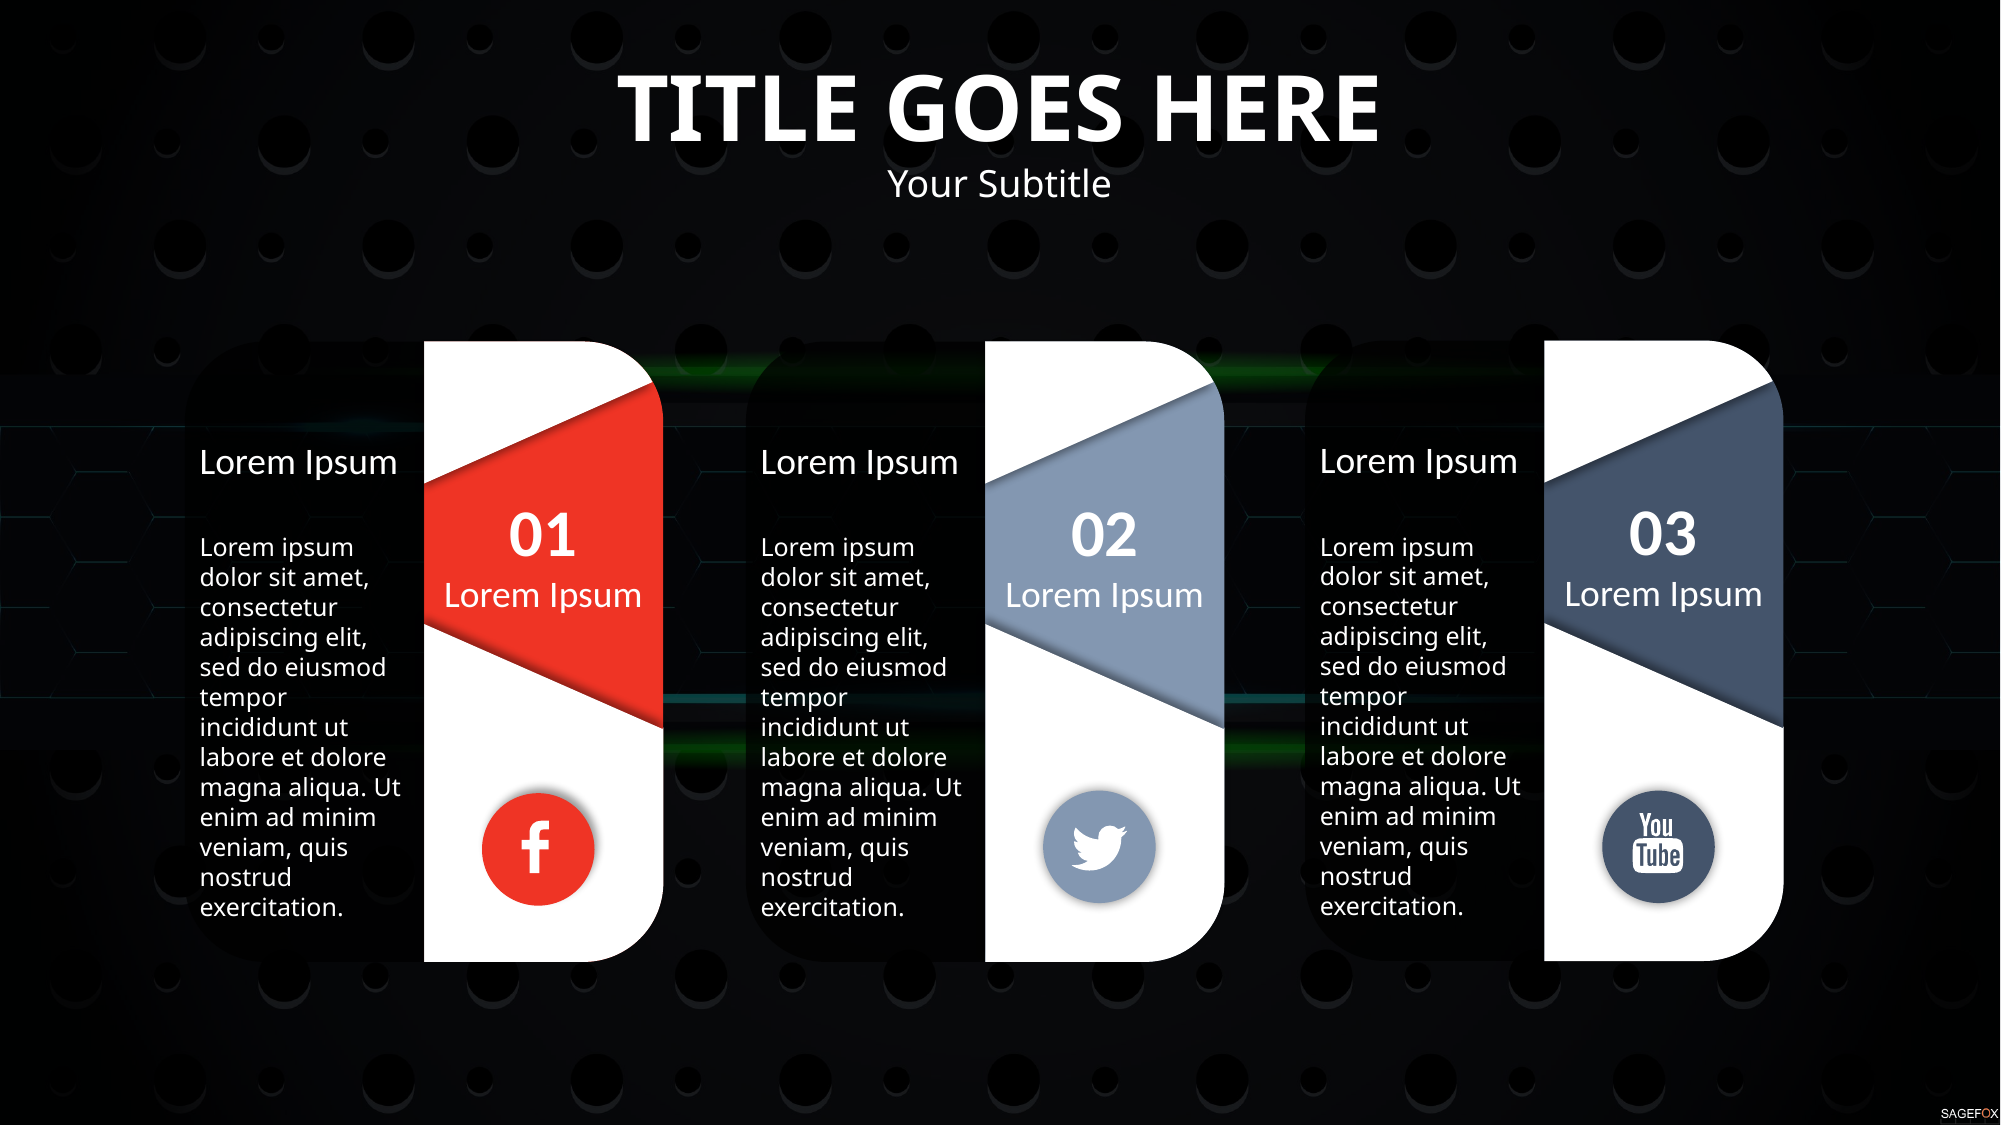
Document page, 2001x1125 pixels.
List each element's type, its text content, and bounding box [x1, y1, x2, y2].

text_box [184, 341, 424, 962]
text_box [745, 341, 986, 962]
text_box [1305, 340, 1545, 961]
picture [0, 0, 2001, 1125]
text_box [1545, 340, 1784, 961]
text_box TITLE GOES HERE Your Subtitle [548, 42, 1452, 212]
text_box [1043, 790, 1156, 904]
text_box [1602, 790, 1715, 904]
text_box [481, 793, 595, 906]
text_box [424, 341, 664, 962]
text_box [986, 341, 1225, 962]
